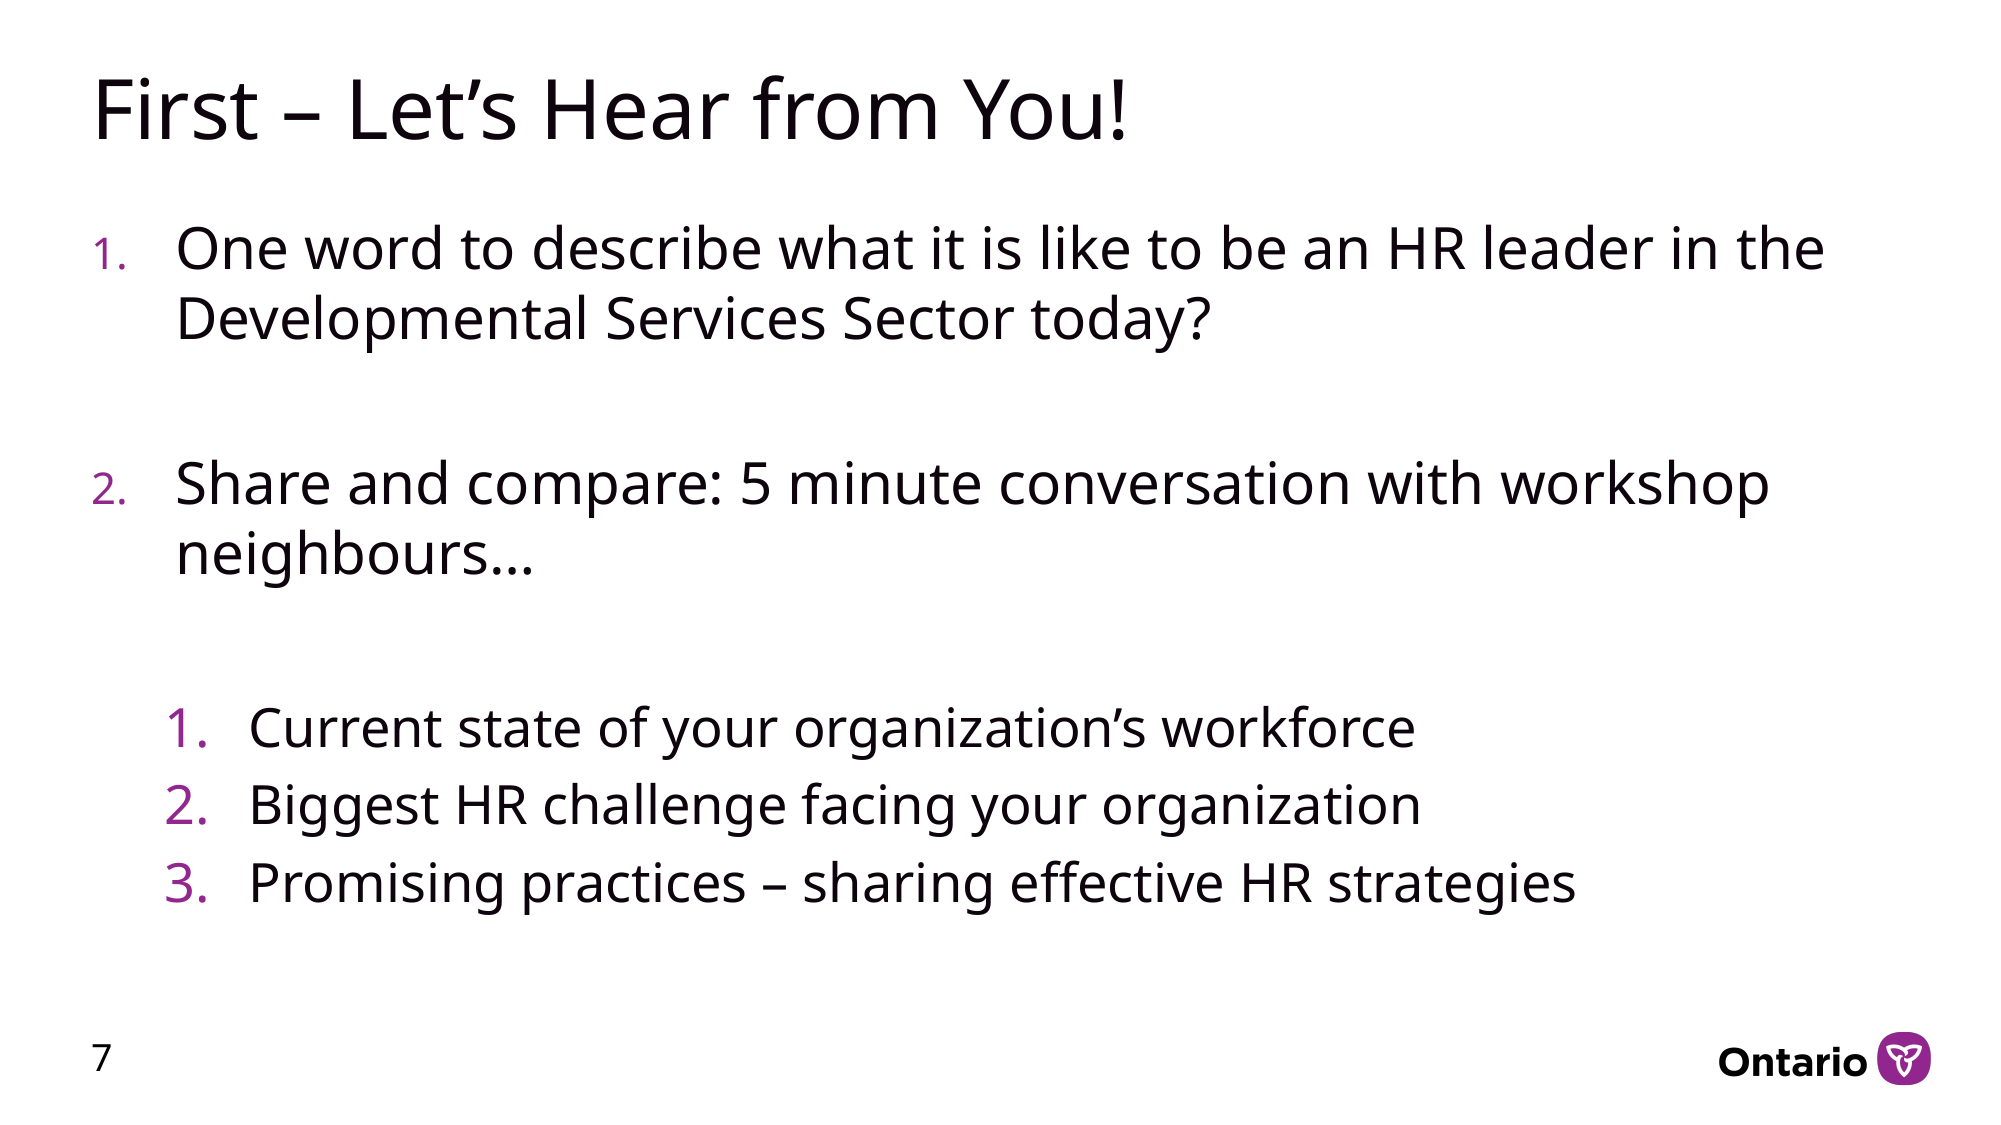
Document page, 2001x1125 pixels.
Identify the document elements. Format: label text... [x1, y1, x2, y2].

title First – Let’s Hear from You! [75, 59, 1926, 152]
picture [1691, 1005, 1959, 1112]
list One word to describe what it is like to be an HR leader in the Developmental Services Sector today? Share and compare: 5 minute conversation with workshop neighbours… Current state of your organization’s workforce Biggest HR challenge facing your organization Promising practices – sharing effective HR strategies [75, 203, 1926, 1006]
slide_number 7 [75, 1029, 160, 1090]
